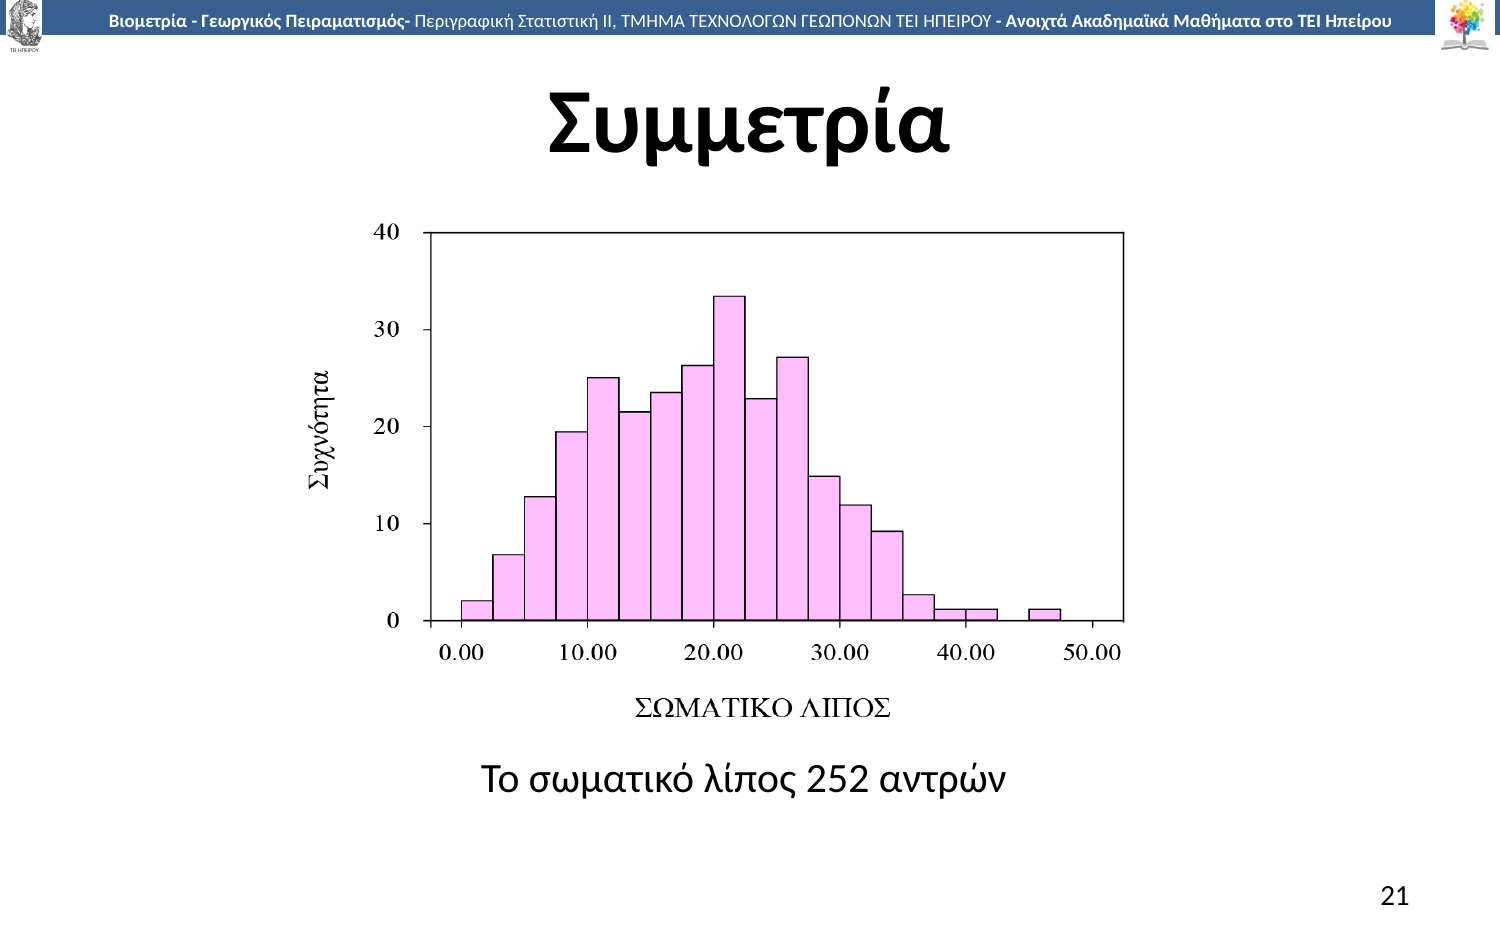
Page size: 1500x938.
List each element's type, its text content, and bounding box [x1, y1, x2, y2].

list Το σωματικό λίπος 252 αντρών [294, 752, 1194, 883]
picture [1435, 0, 1495, 52]
picture [6, 0, 42, 54]
slide_number 21 [1074, 868, 1425, 919]
picture [209, 183, 1279, 744]
title Συμμετρία [75, 37, 1425, 194]
